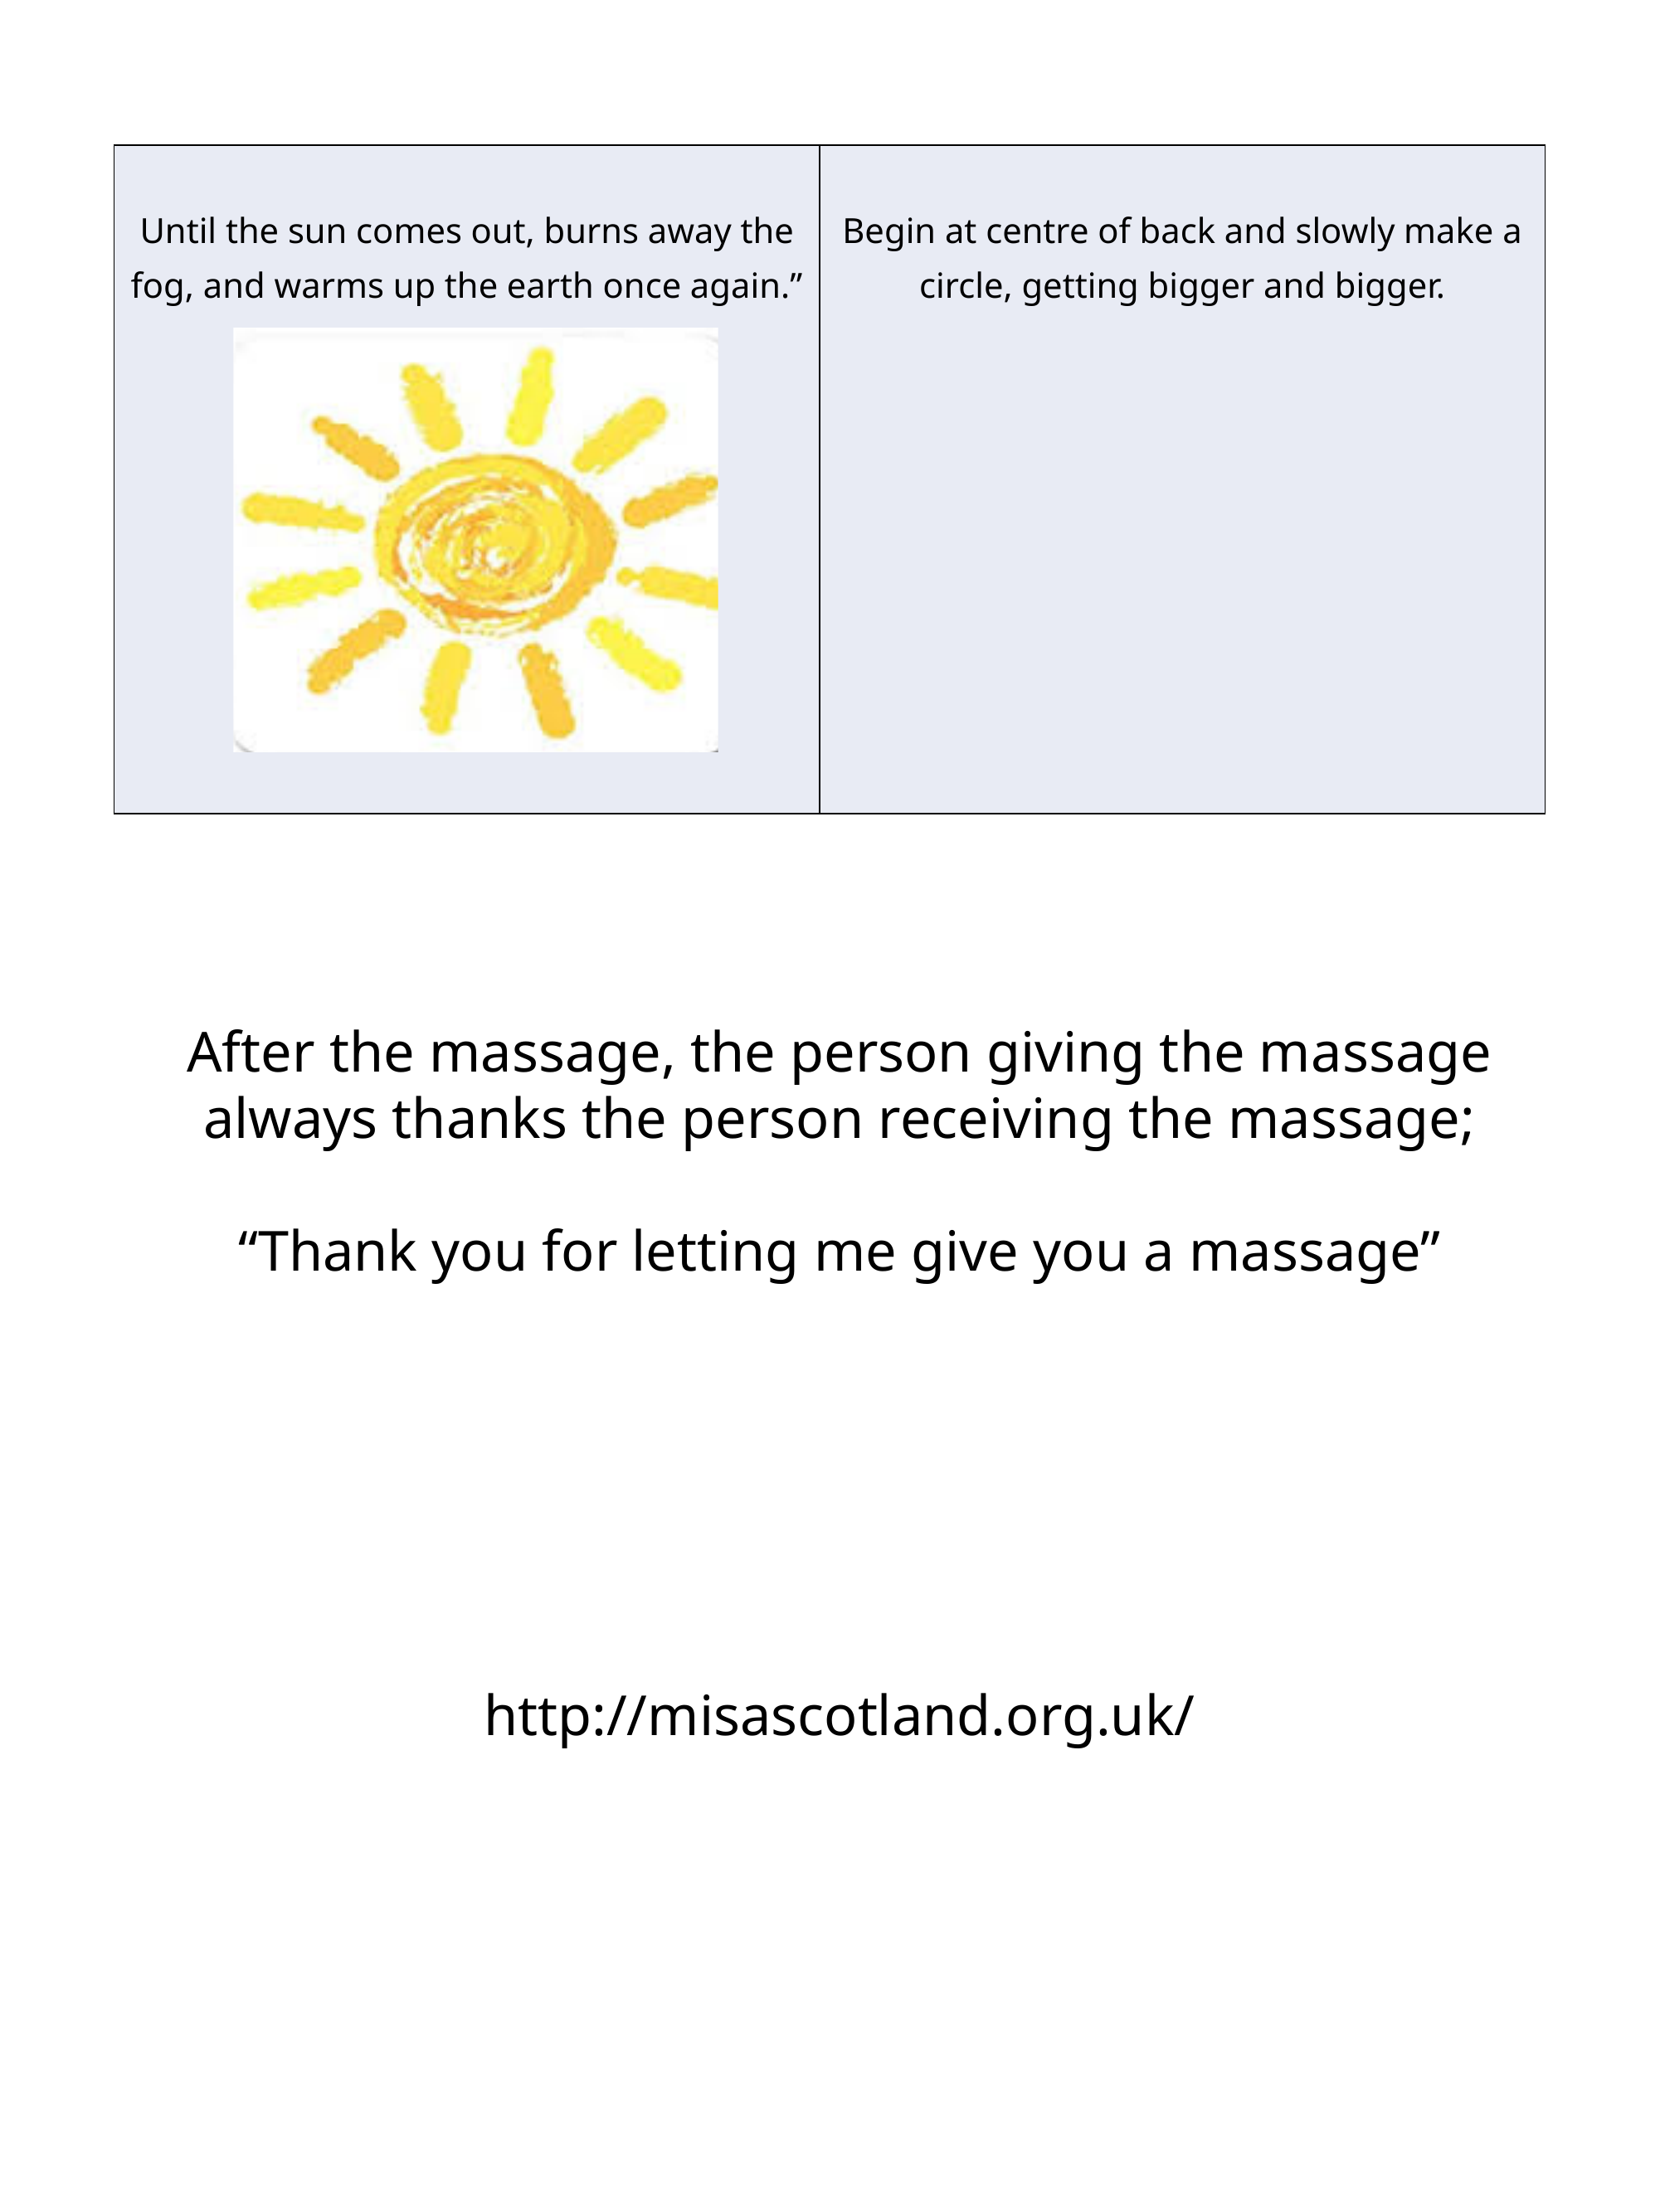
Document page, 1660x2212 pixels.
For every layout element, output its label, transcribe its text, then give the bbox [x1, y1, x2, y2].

table_header Begin at centre of back and slowly make a circle, getting bigger and bigger. [820, 146, 1545, 813]
text_box After the massage, the person giving the massage always thanks the person receiving the massage; “Thank you for letting me give you a massage” http://misascotland.org.uk/ [114, 1010, 1566, 1753]
table_header Until the sun comes out, burns away the fog, and warms up the earth once again.” [114, 146, 819, 813]
picture [233, 328, 718, 752]
